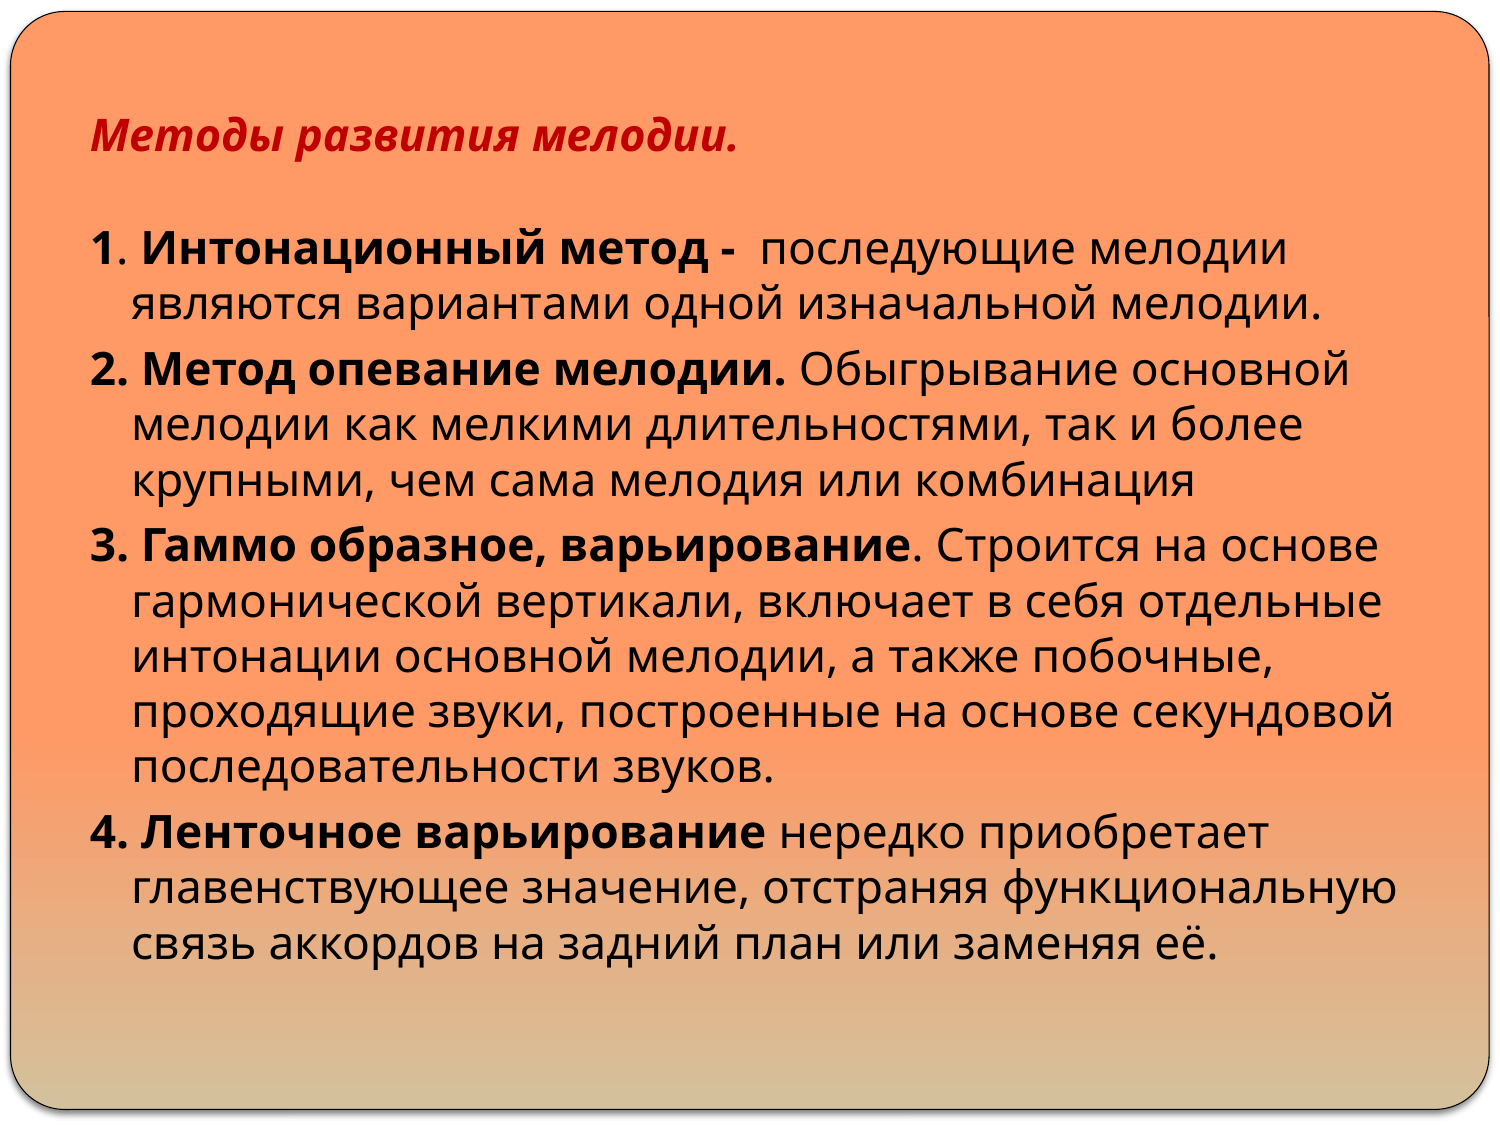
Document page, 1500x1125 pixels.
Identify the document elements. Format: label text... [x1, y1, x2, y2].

title Методы развития мелодии. [75, 45, 1425, 176]
list 1. Интонационный метод - последующие мелодии являются вариантами одной изначальной мелодии. 2. Метод опевание мелодии. Обыгрывание основной мелодии как мелкими длительностями, так и более крупными, чем сама мелодия или комбинация 3. Гаммо образное, варьирование. Строится на основе гармонической вертикали, включает в себя отдельные интонации основной мелодии, а также побочные, проходящие звуки, построенные на основе секундовой последовательности звуков. 4. Ленточное варьирование нередко приобретает главенствующее значение, отстраняя функциональную связь аккордов на задний план или заменяя её. [75, 210, 1425, 1005]
